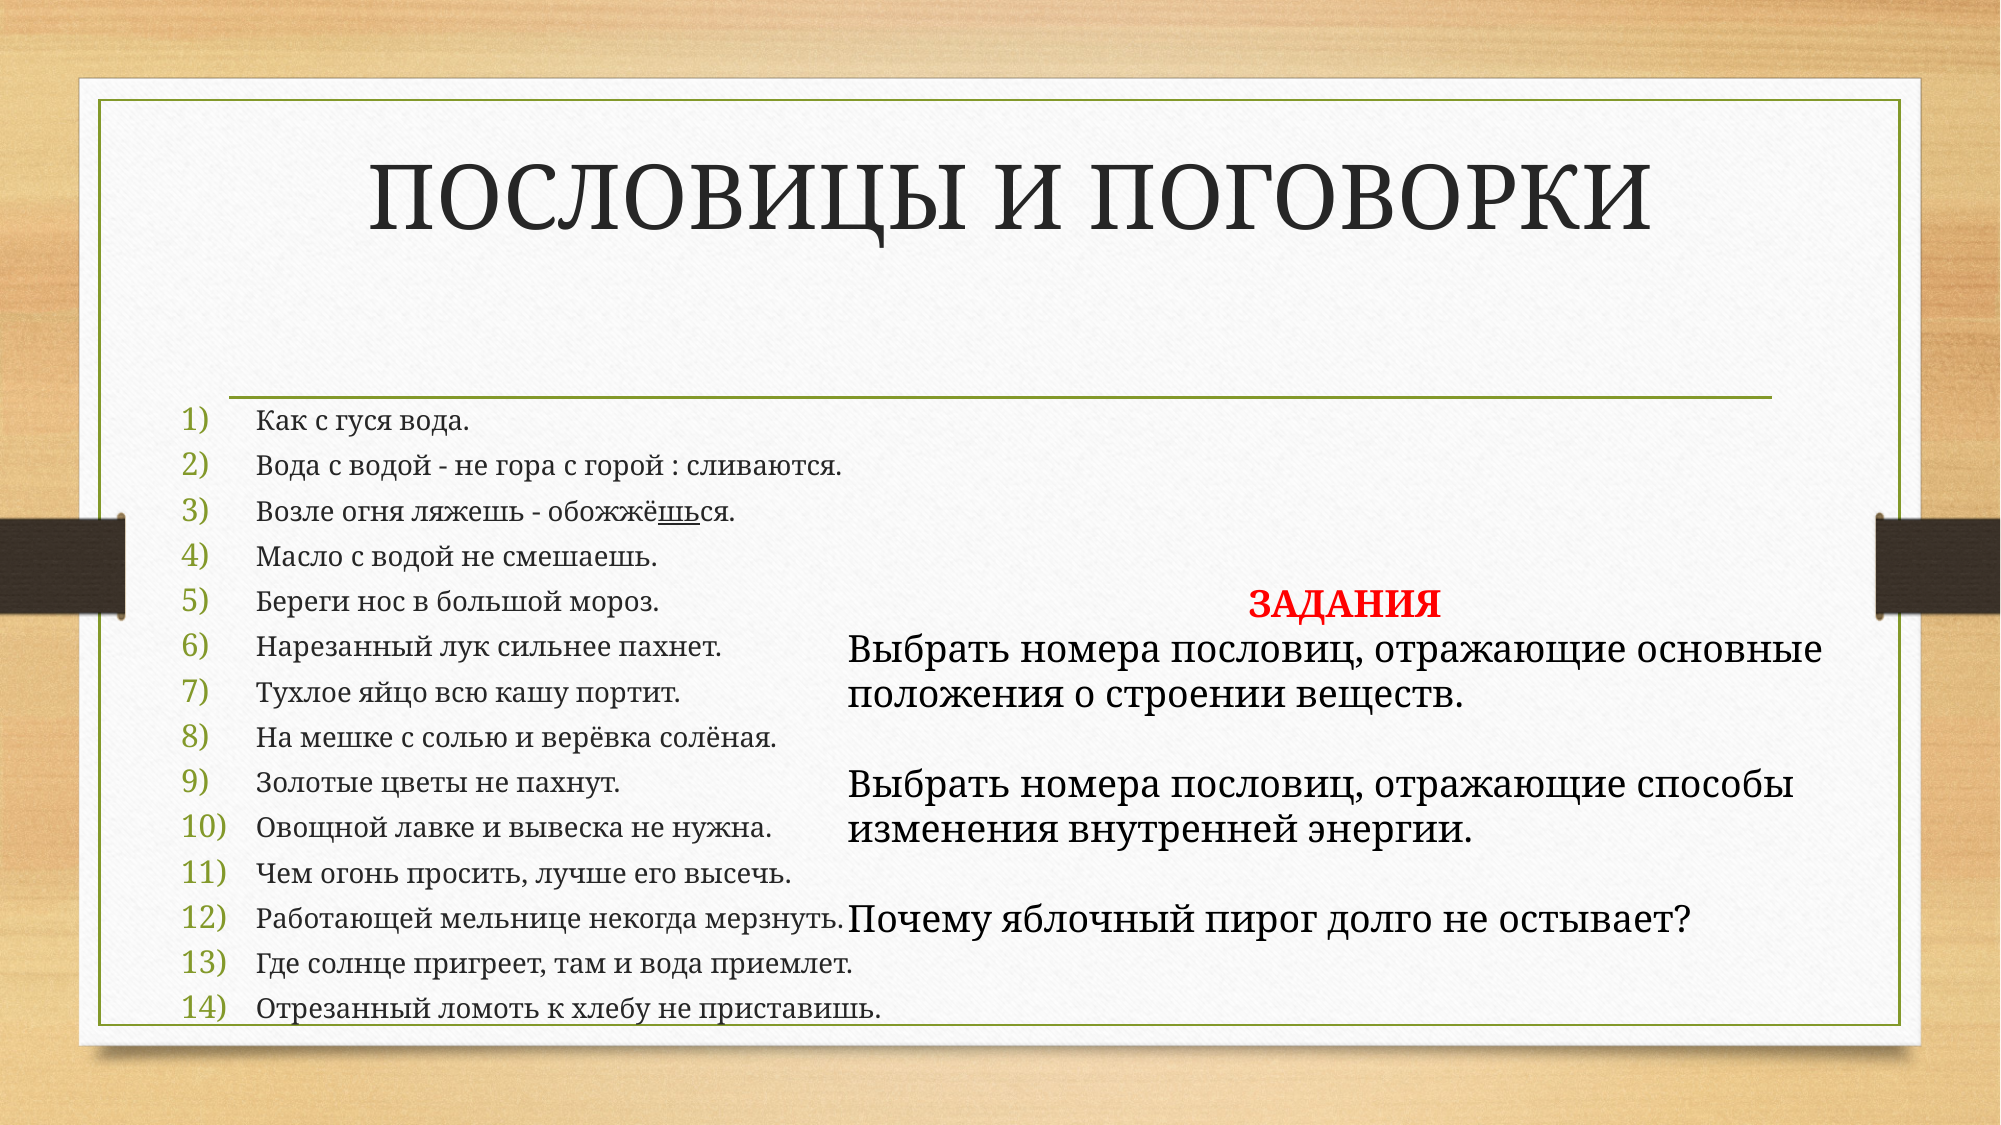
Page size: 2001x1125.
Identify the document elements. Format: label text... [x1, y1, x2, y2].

title ПОСЛОВИЦЫ И ПОГОВОРКИ [224, 132, 1800, 256]
text_box ЗАДАНИЯ Выбрать номера пословиц, отражающие основные положения о строении веществ. Выбрать номера пословиц, отражающие способы изменения внутренней энергии. Почему яблочный пирог долго не остывает? [832, 572, 1858, 993]
picture [0, 0, 2001, 1125]
list Как с гуся вода. Вода с водой - не гора с горой : сливаются. Возле огня ляжешь - обожжёшься. Масло с водой не смешаешь. Береги нос в большой мороз. Нарезанный лук сильнее пахнет. Тухлое яйцо всю кашу портит. На мешке с солью и верёвка солёная. Золотые цветы не пахнут. Овощной лавке и вывеска не нужна. Чем огонь просить, лучше его высечь. Работающей мельнице некогда мерзнуть. Где солнце пригреет, там и вода приемлет. Отрезанный ломоть к хлебу не приставишь. [165, 395, 1858, 1038]
